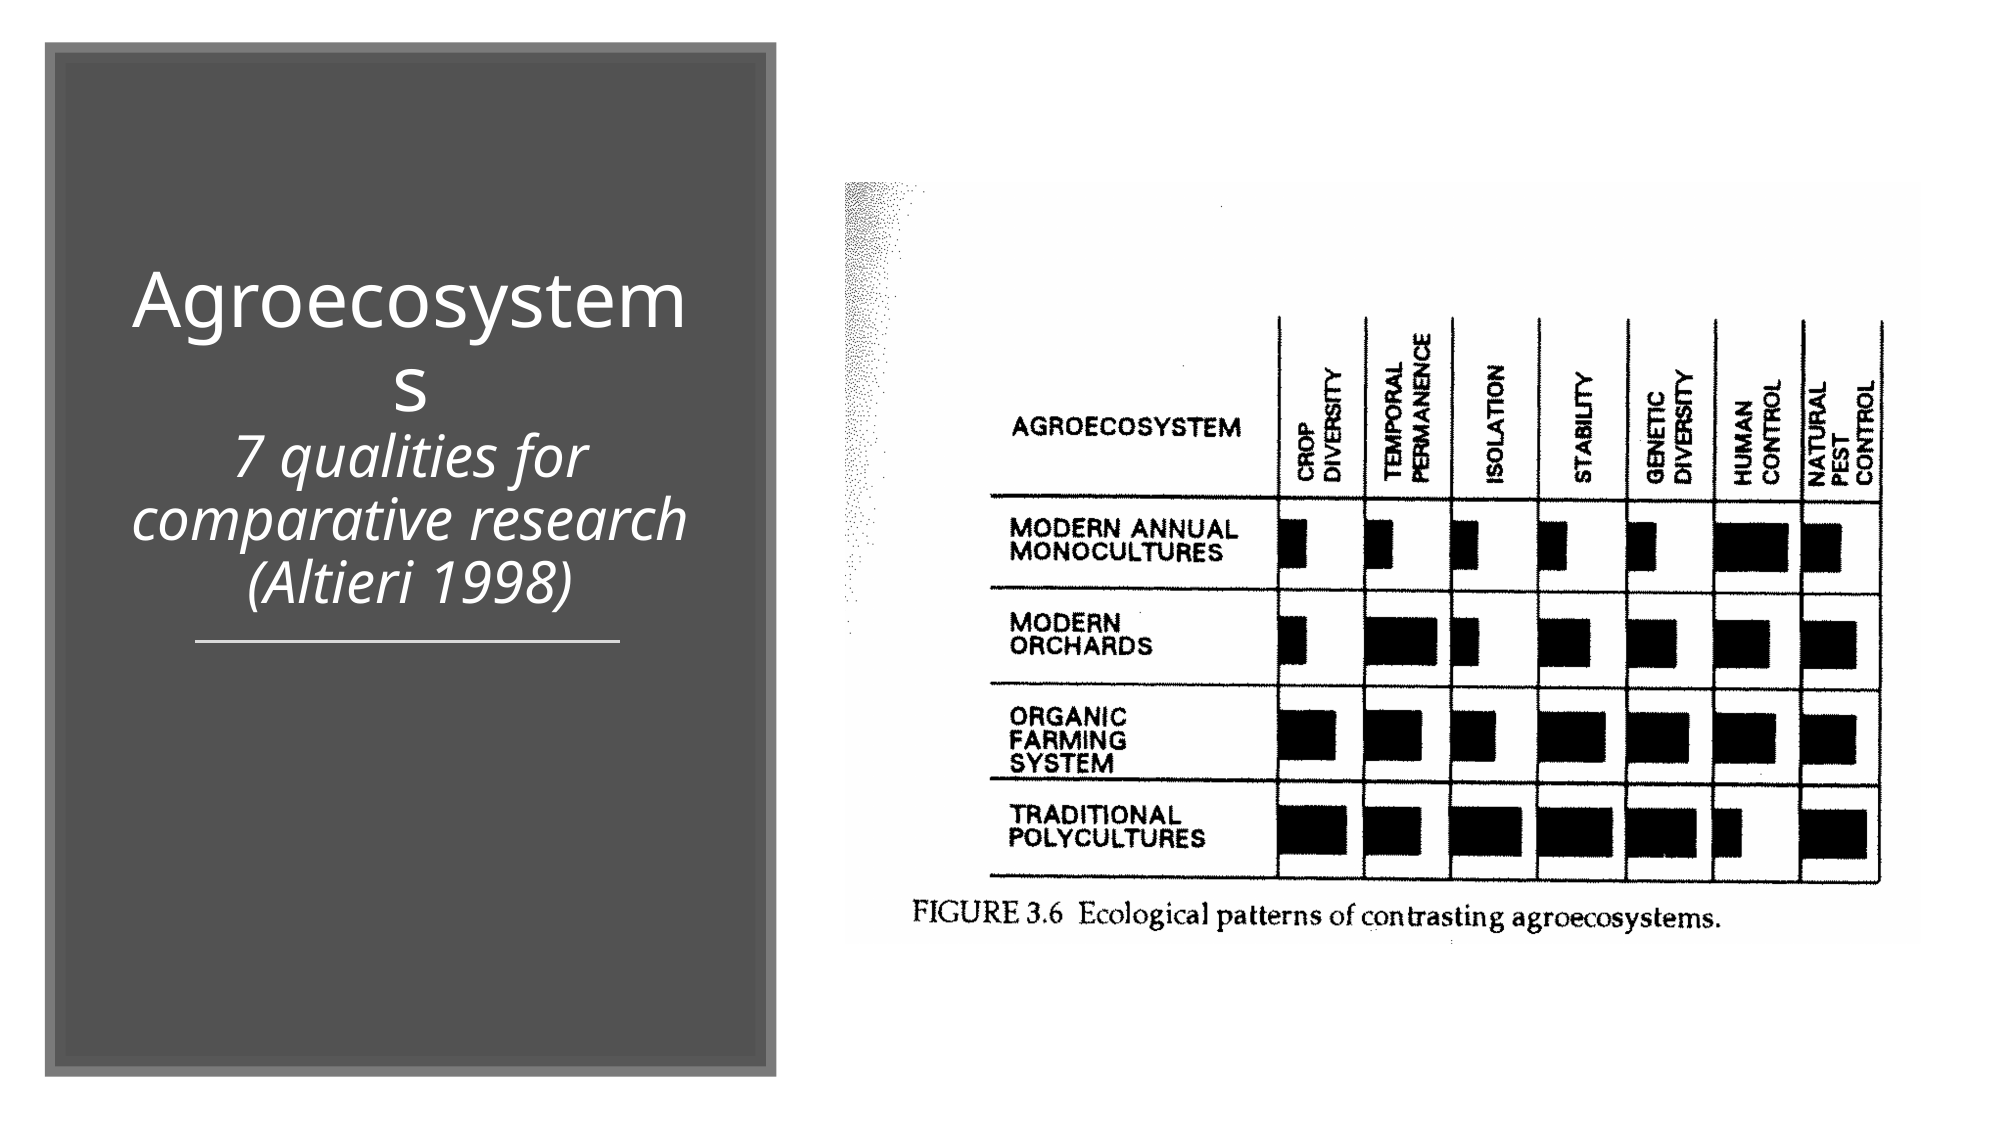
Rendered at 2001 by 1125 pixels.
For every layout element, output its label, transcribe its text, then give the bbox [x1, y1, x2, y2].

picture [845, 182, 1921, 944]
text_box [54, 52, 767, 1067]
title Agroecosystems 7 qualities for comparative research (Altieri 1998) [110, 149, 711, 624]
